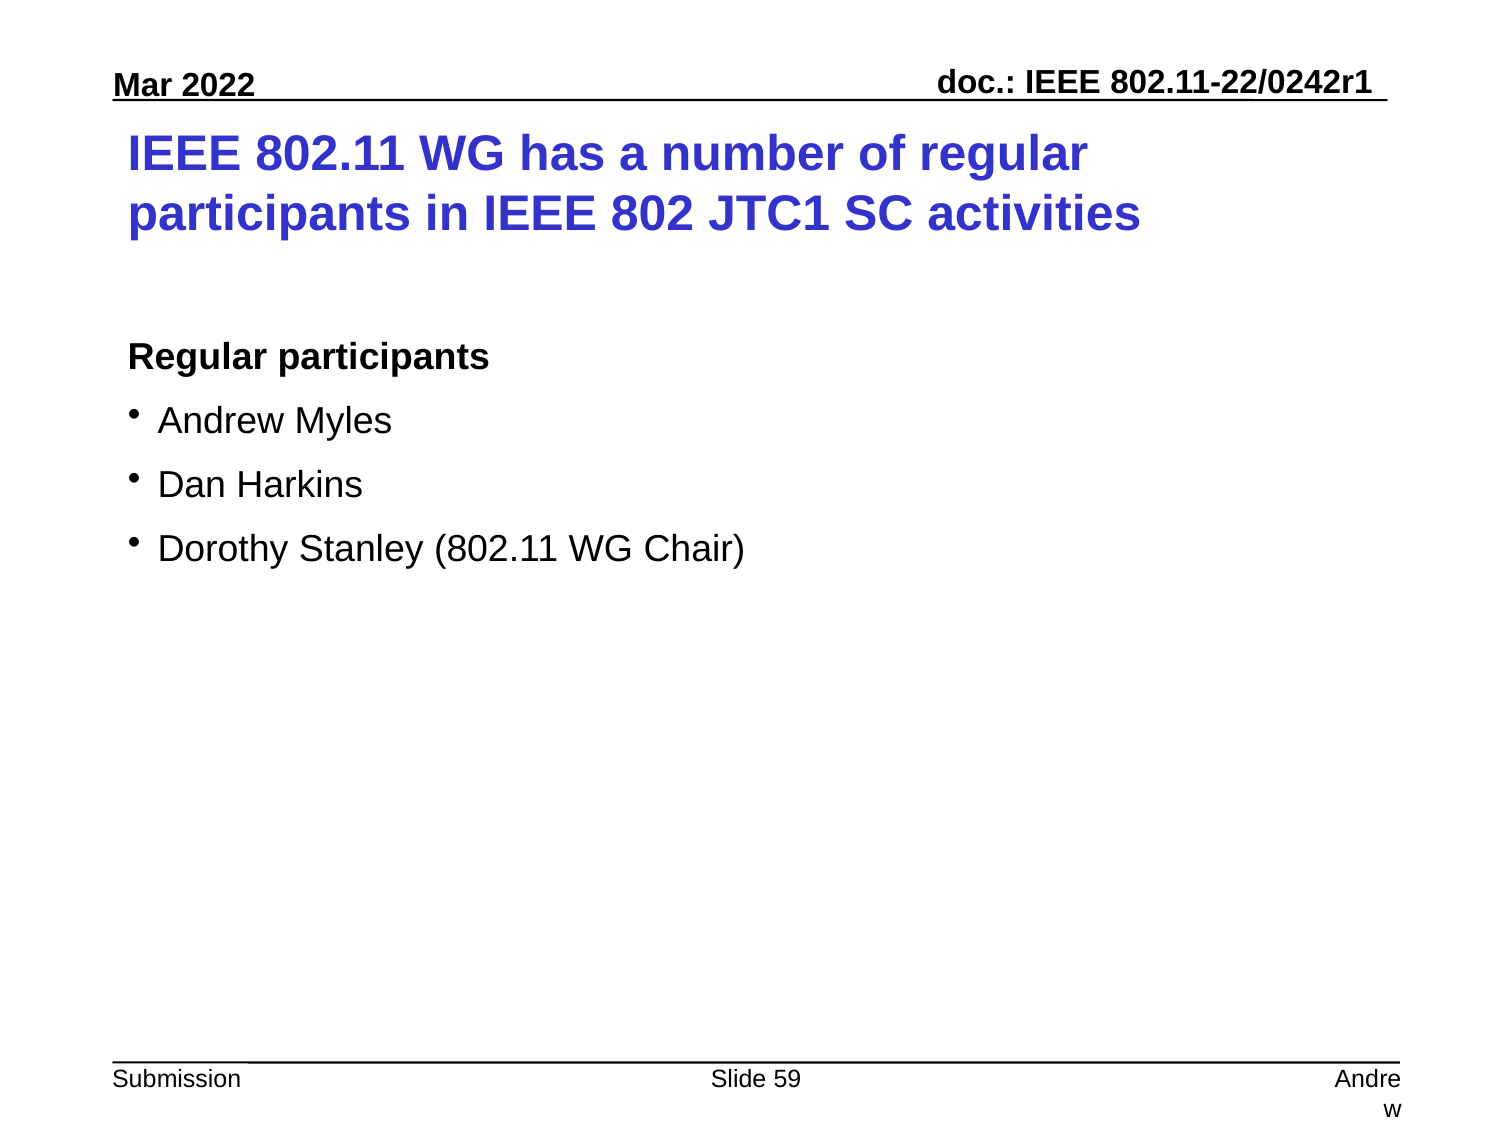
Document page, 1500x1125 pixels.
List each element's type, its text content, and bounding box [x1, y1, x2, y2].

slide_number Slide 59 [709, 1061, 803, 1093]
title IEEE 802.11 WG has a number of regular participants in IEEE 802 JTC1 SC activities [112, 112, 1388, 288]
list Regular participants Andrew Myles Dan Harkins Dorothy Stanley (802.11 WG Chair) [112, 324, 1388, 1000]
footer Andrew Myles, Cisco [1320, 1061, 1402, 1093]
